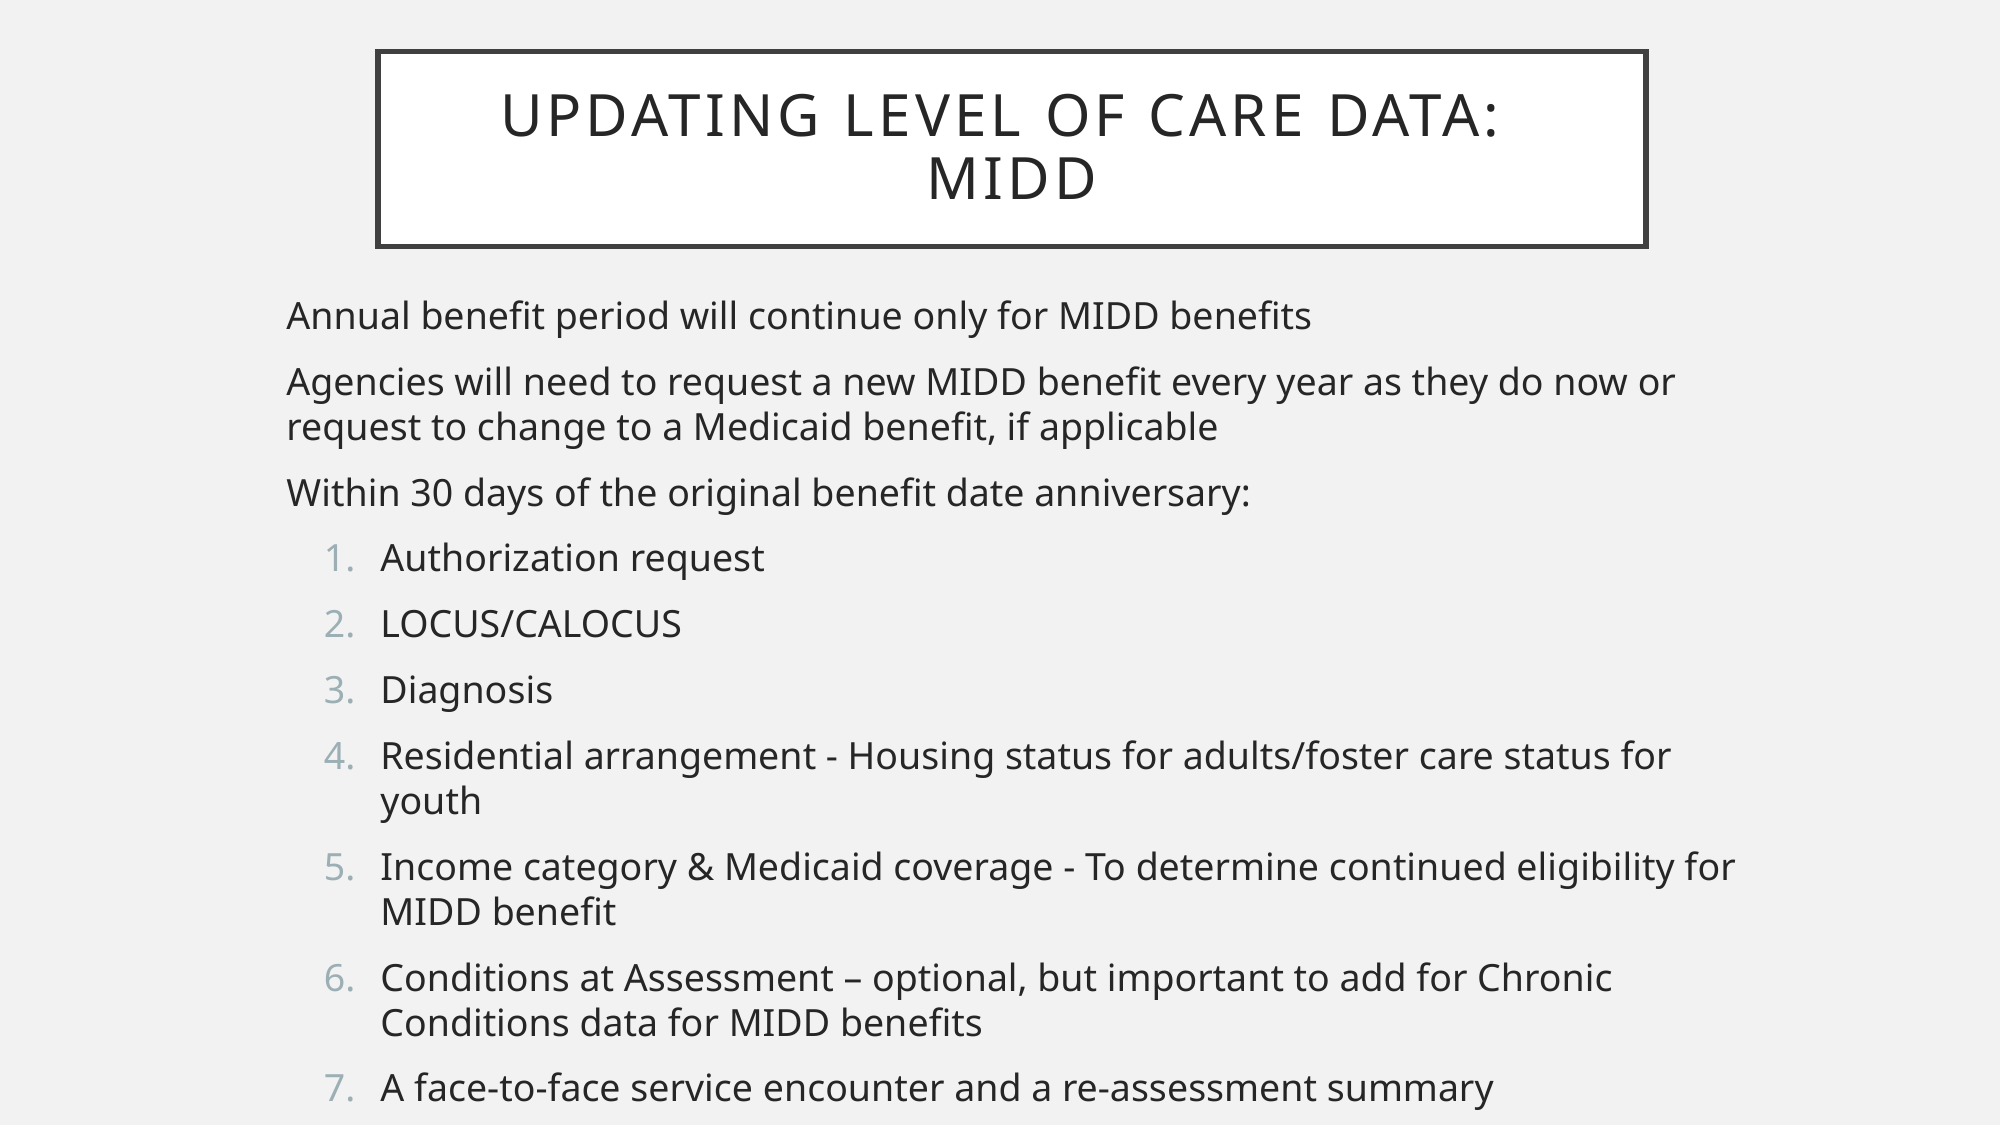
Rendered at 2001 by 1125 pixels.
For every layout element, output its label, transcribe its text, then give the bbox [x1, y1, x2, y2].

title Updating level of care data: MIDD [375, 49, 1649, 249]
list Annual benefit period will continue only for MIDD benefits Agencies will need to request a new MIDD benefit every year as they do now or request to change to a Medicaid benefit, if applicable Within 30 days of the original benefit date anniversary: Authorization request LOCUS/CALOCUS Diagnosis Residential arrangement - Housing status for adults/foster care status for youth Income category & Medicaid coverage - To determine continued eligibility for MIDD benefit Conditions at Assessment – optional, but important to add for Chronic Conditions data for MIDD benefits A face-to-face service encounter and a re-assessment summary [271, 284, 1753, 939]
